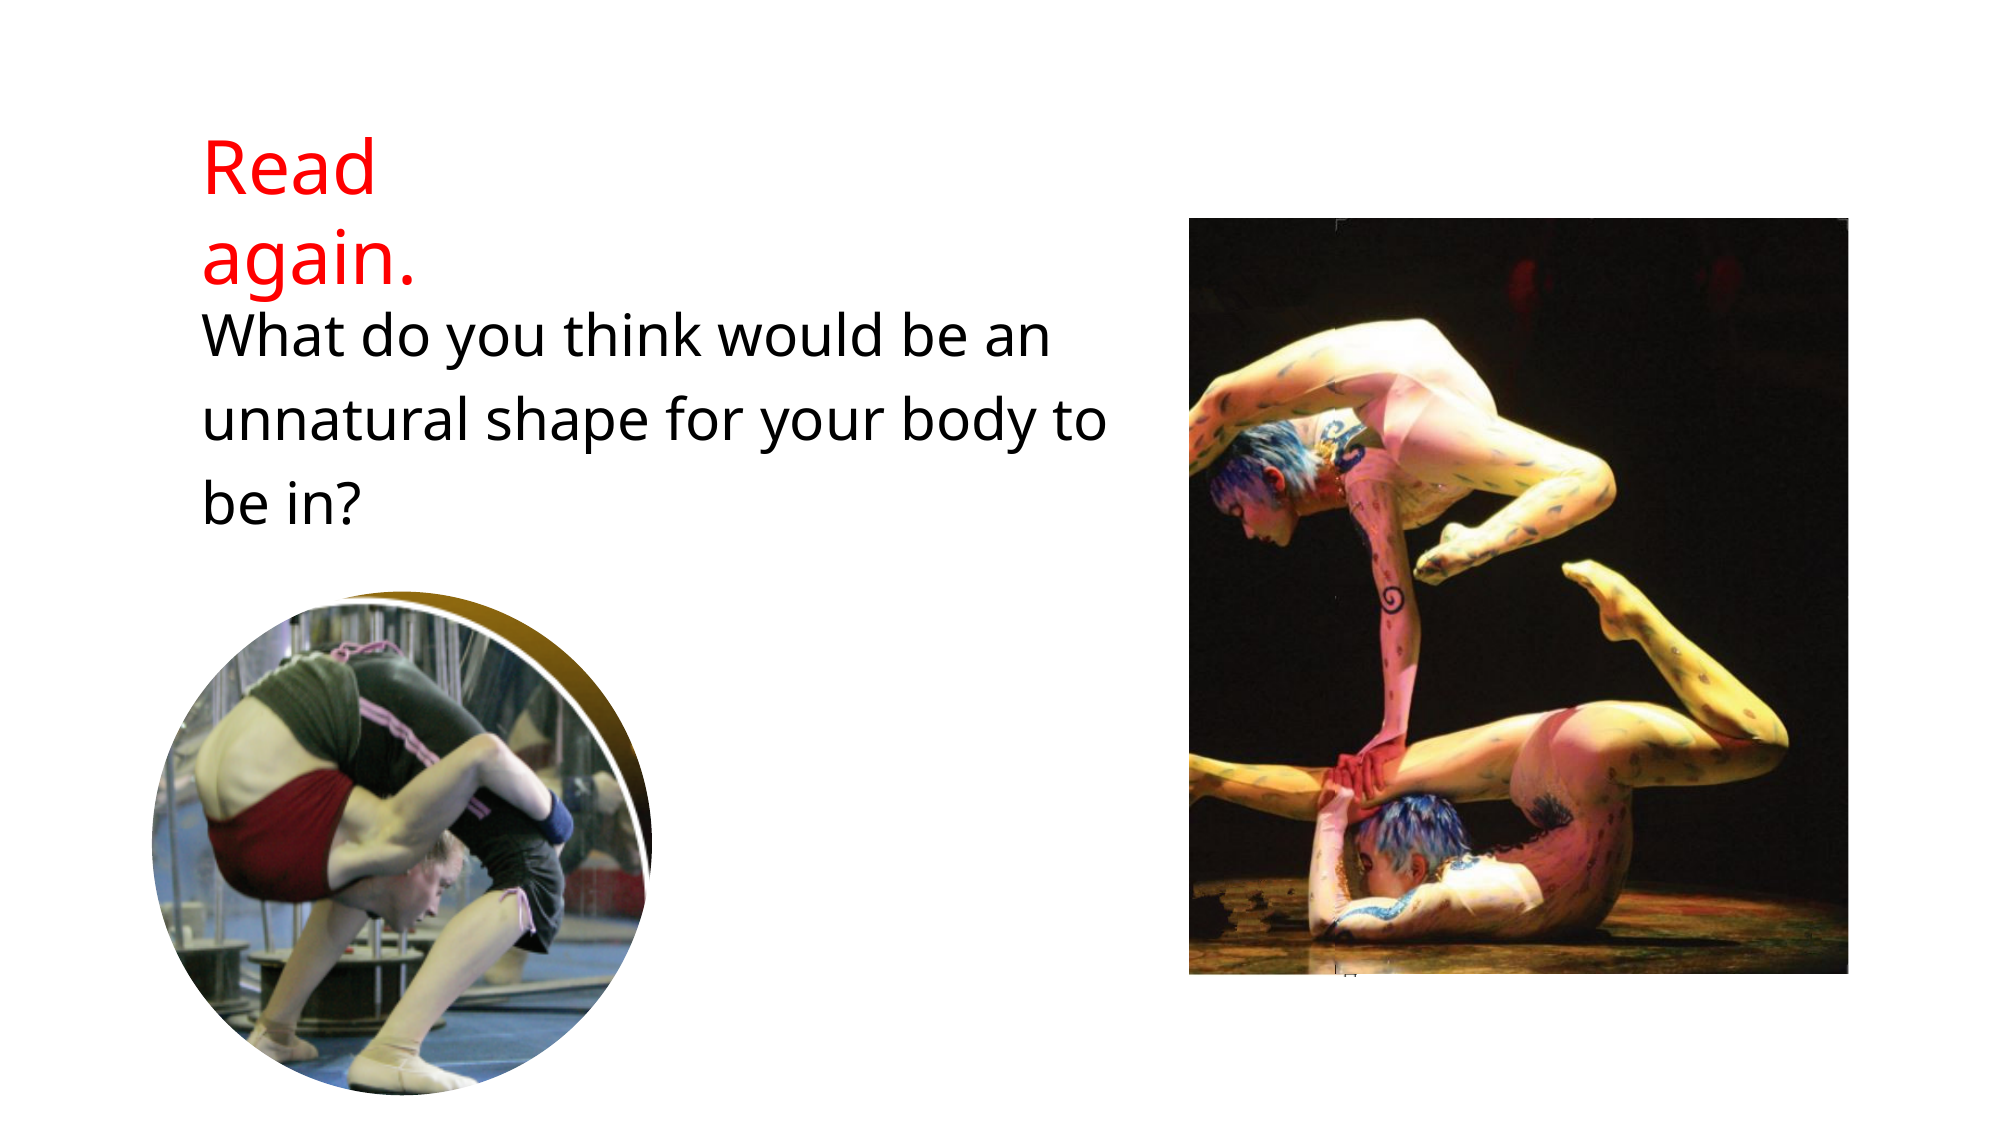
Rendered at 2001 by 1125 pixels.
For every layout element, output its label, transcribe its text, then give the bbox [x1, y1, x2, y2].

text_box Read again. [186, 112, 629, 307]
picture [151, 591, 652, 1096]
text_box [1189, 218, 1849, 977]
text_box What do you think would be an unnatural shape for your body to be in? [186, 276, 1187, 544]
